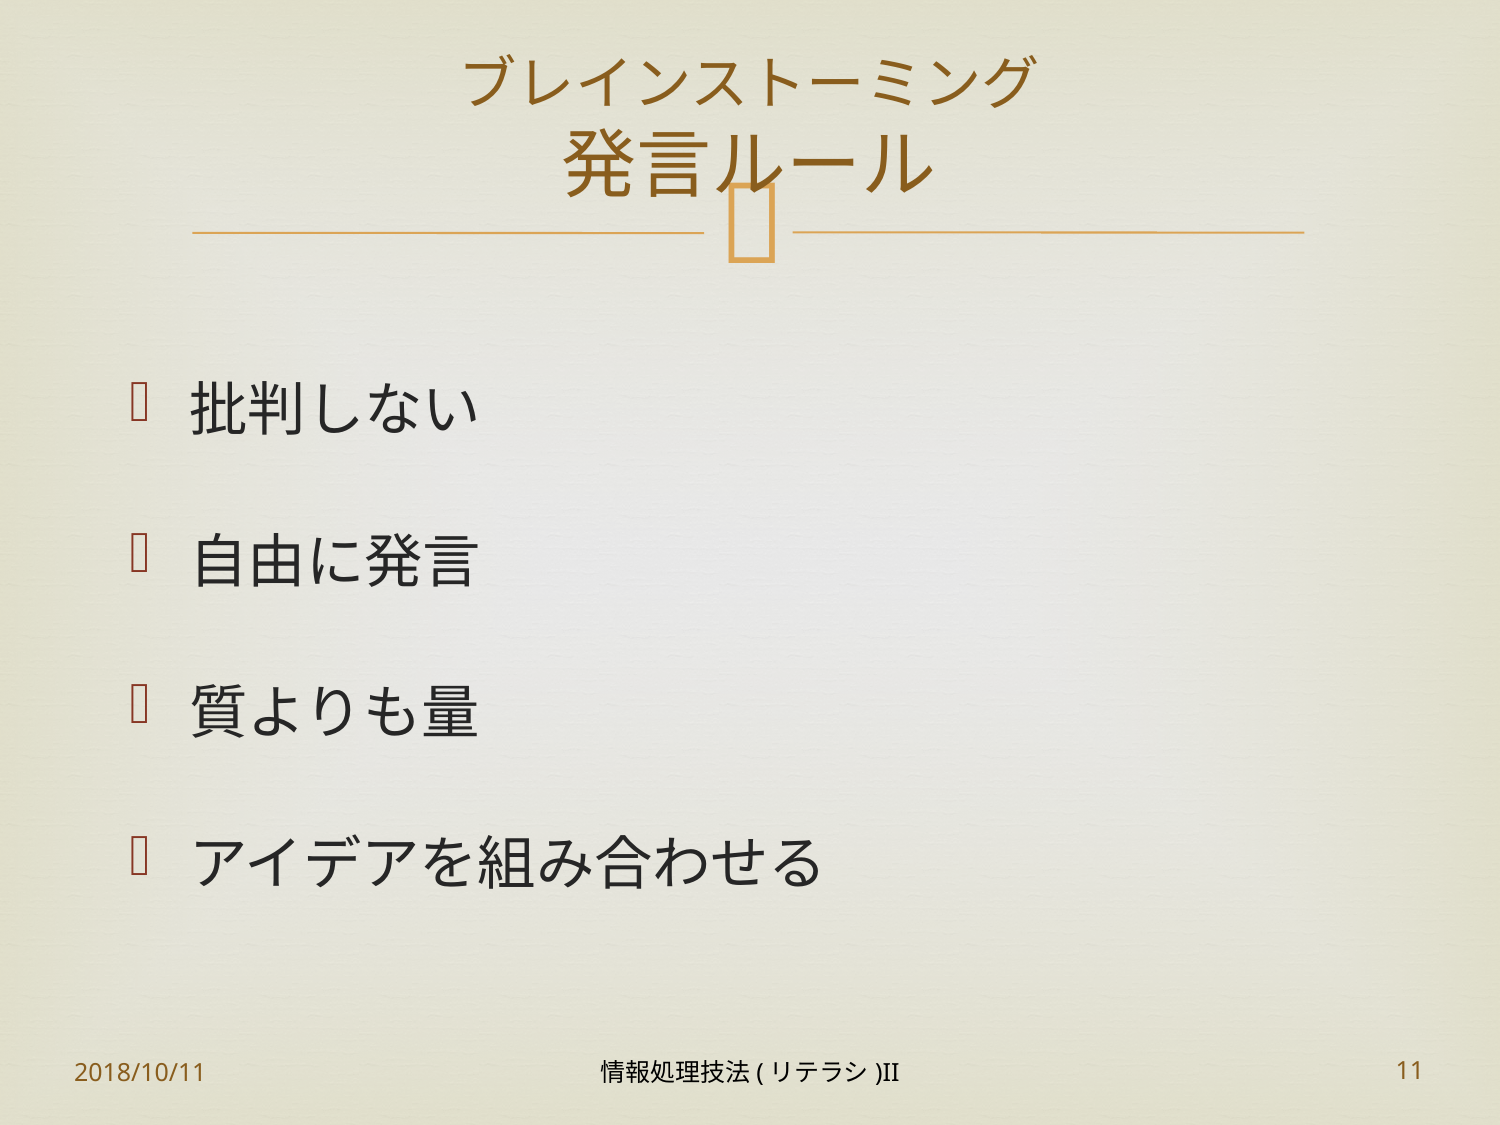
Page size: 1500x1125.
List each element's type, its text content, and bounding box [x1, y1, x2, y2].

slide_number 11 [1089, 1041, 1440, 1102]
list 批判しない 自由に発言 質よりも量 アイデアを組み合わせる [114, 295, 1386, 1005]
footer 情報処理技法(リテラシ)II [512, 1041, 988, 1102]
title ブレインストーミング 発言ルール [112, 40, 1386, 214]
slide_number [59, 1041, 410, 1102]
